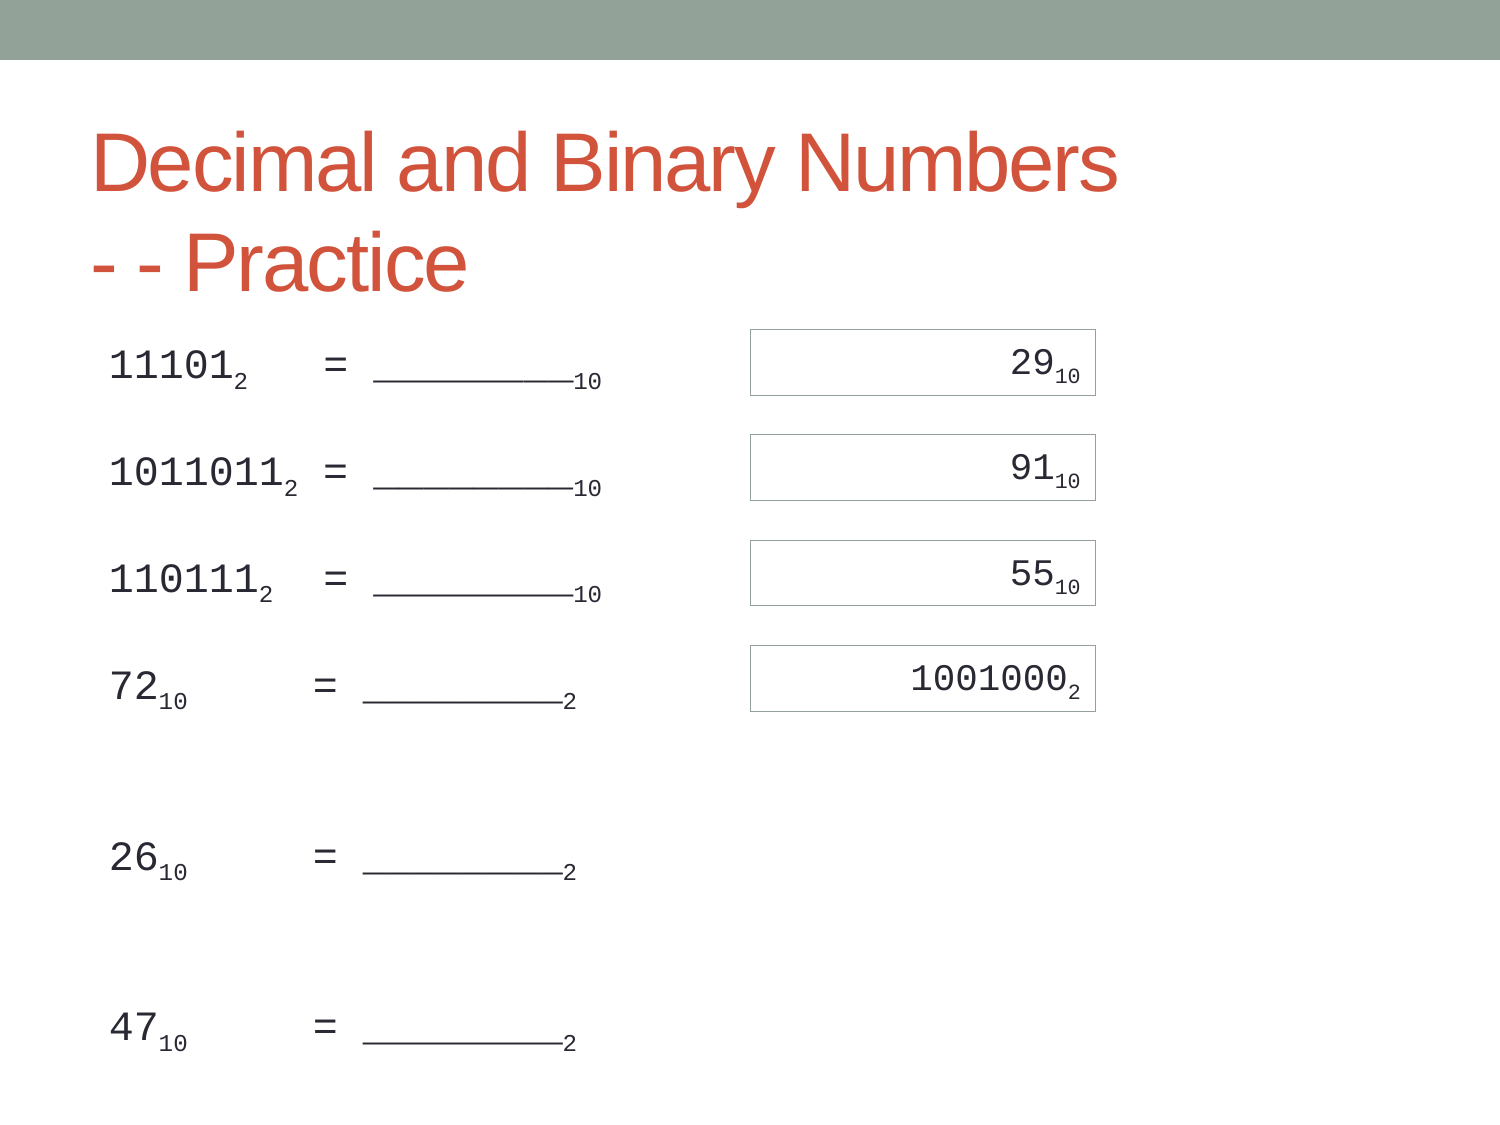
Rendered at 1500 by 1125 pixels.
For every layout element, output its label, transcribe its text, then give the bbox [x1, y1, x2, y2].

title Decimal and Binary Numbers - - Practice [75, 87, 1425, 330]
text_box 10010002 [750, 645, 1096, 712]
list 111012 = ________10 10110112 = ________10 1101112 = ________10 7210 = ________2 2610 = ________2 4710 = ________2 [93, 329, 675, 1021]
text_box 2910 [750, 329, 1096, 396]
text_box 5510 [750, 540, 1096, 606]
text_box 9110 [750, 434, 1096, 501]
